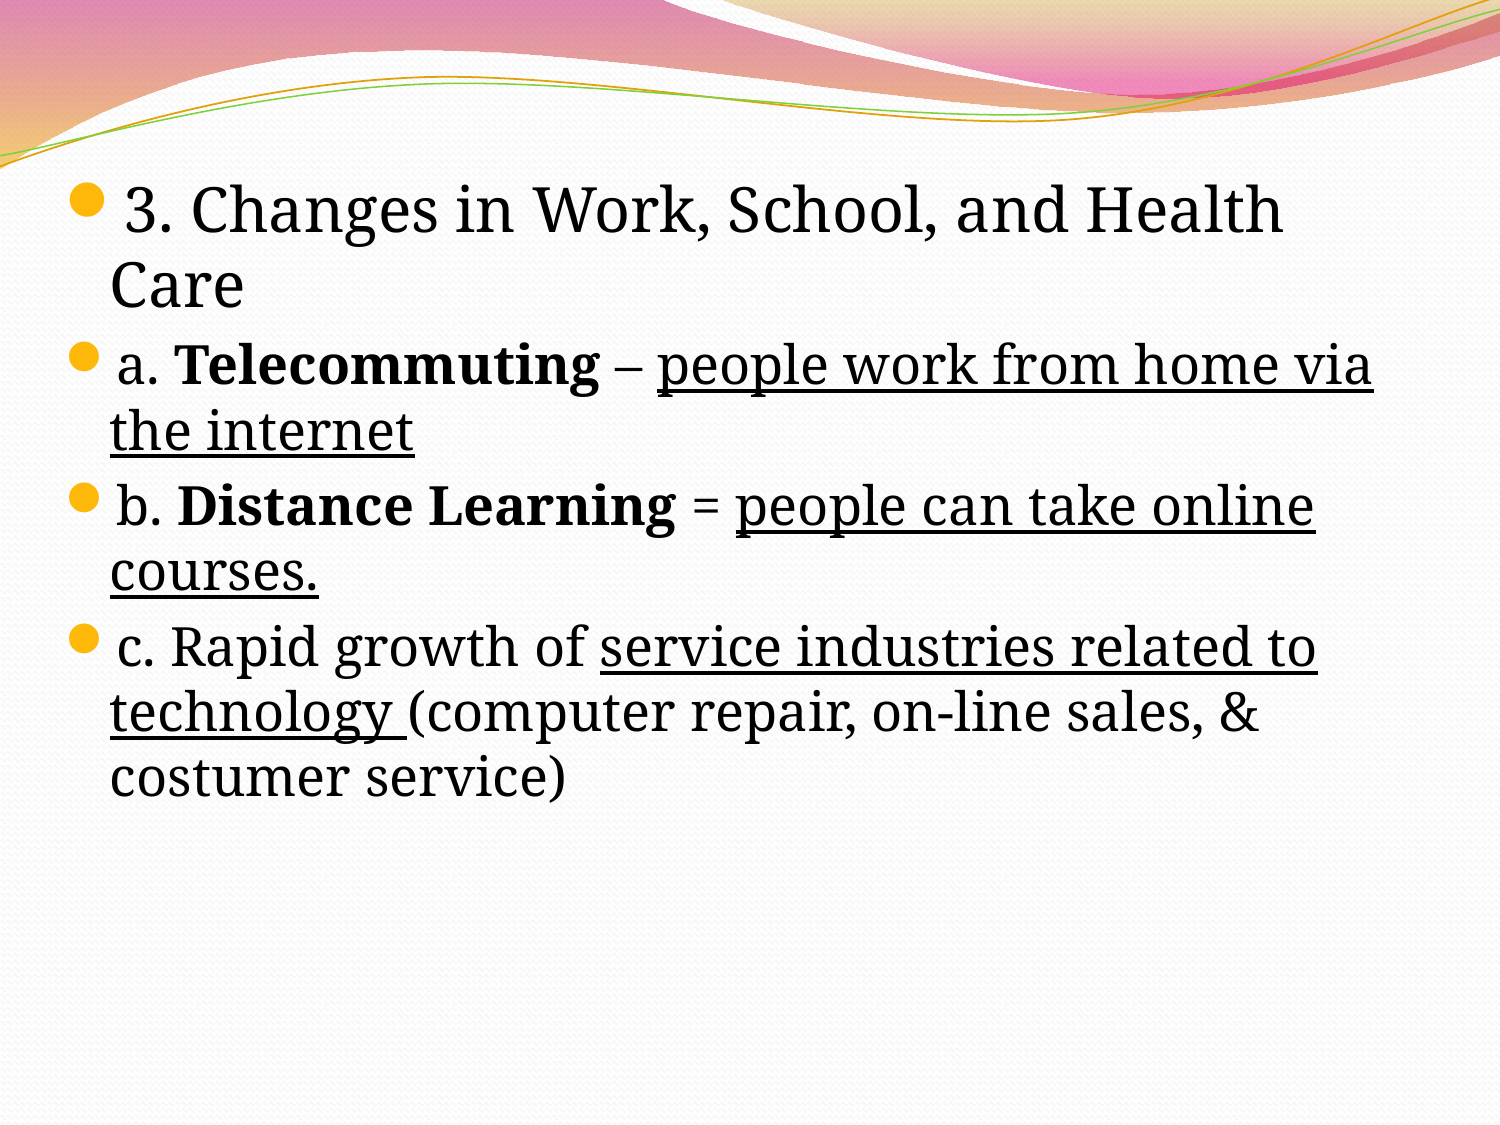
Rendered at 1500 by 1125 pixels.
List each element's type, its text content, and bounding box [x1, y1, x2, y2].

list 3. Changes in Work, School, and Health Care a. Telecommuting – people work from home via the internet b. Distance Learning = people can take online courses. c. Rapid growth of service industries related to technology (computer repair, on-line sales, & costumer service) [50, 162, 1438, 1038]
